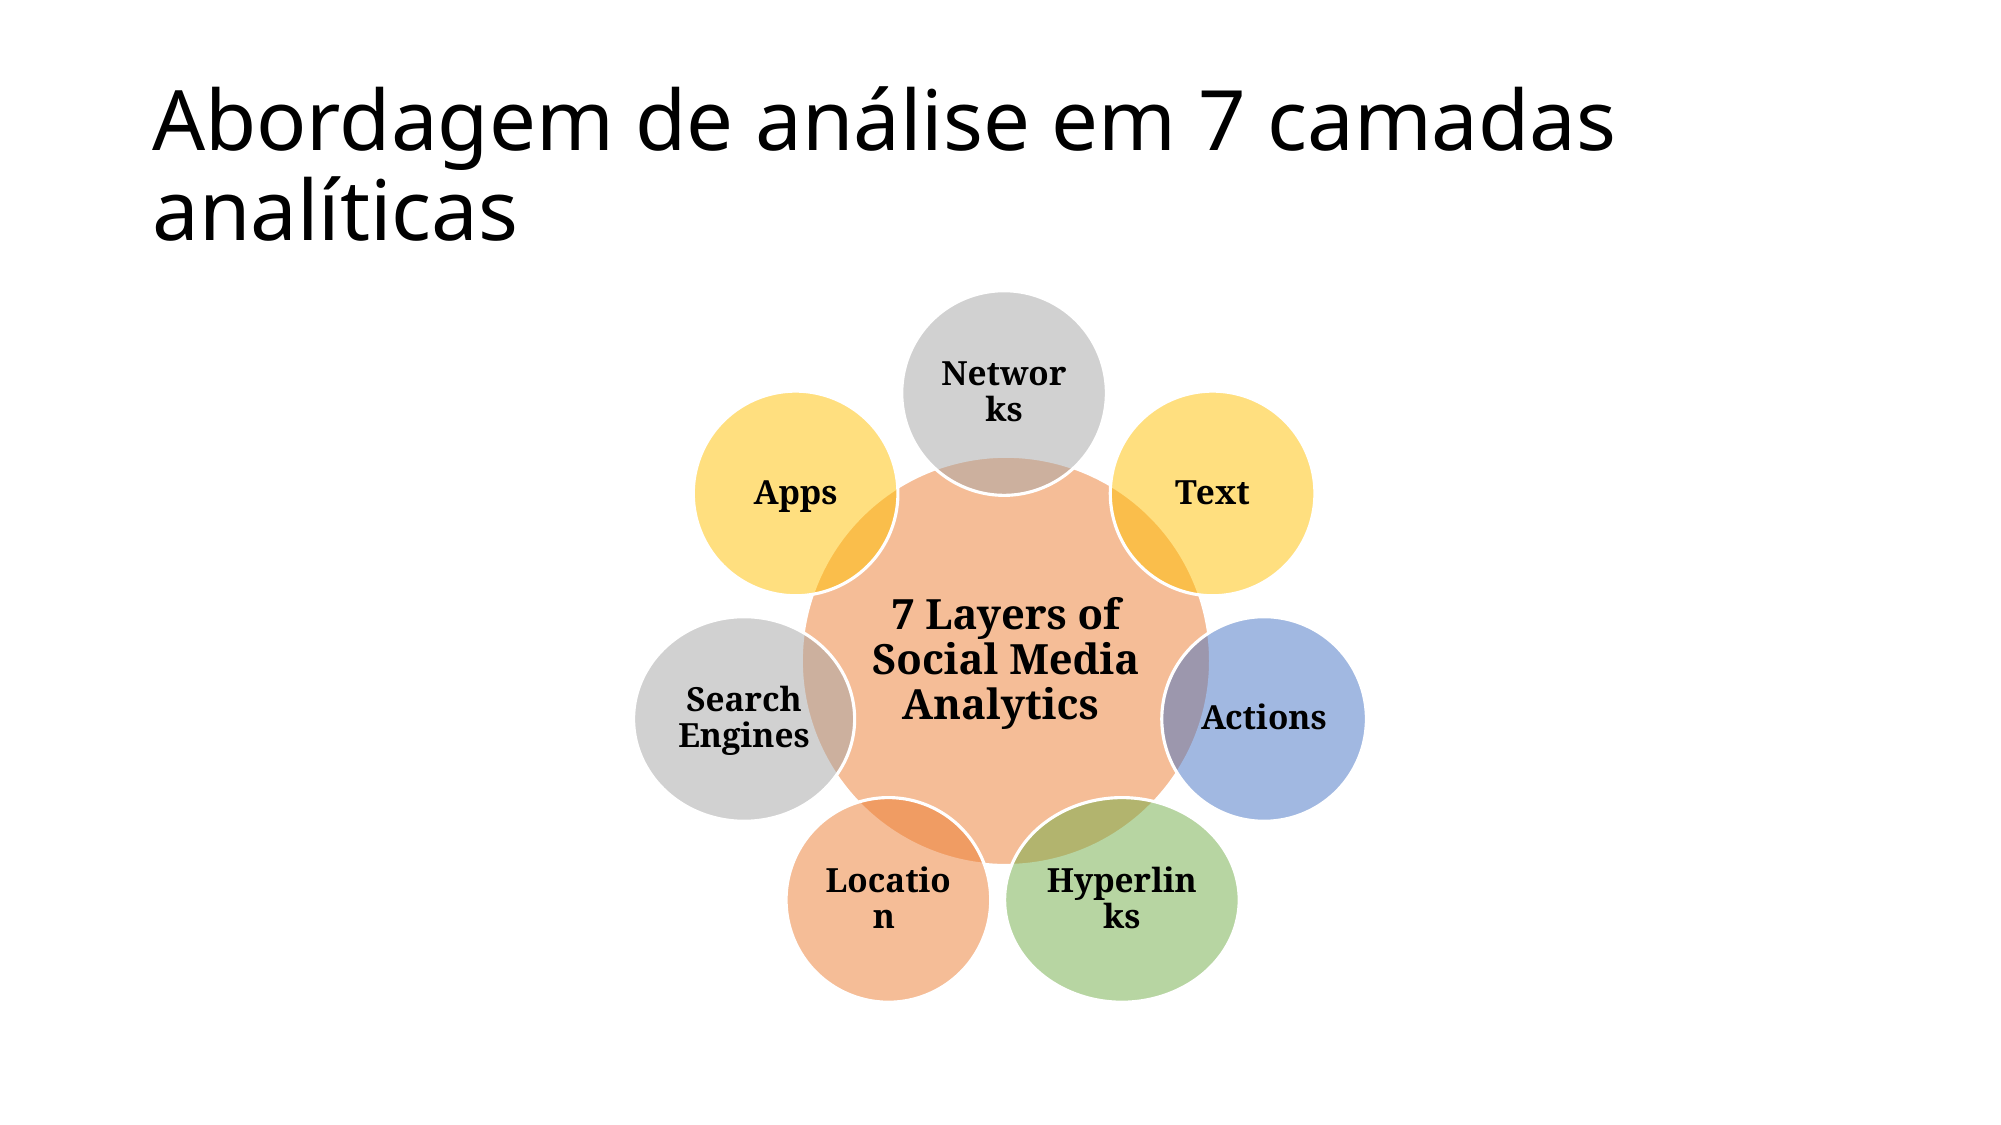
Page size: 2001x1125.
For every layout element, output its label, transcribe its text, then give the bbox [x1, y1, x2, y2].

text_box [324, 283, 1675, 1009]
title Abordagem de análise em 7 camadas analíticas [137, 59, 1863, 278]
